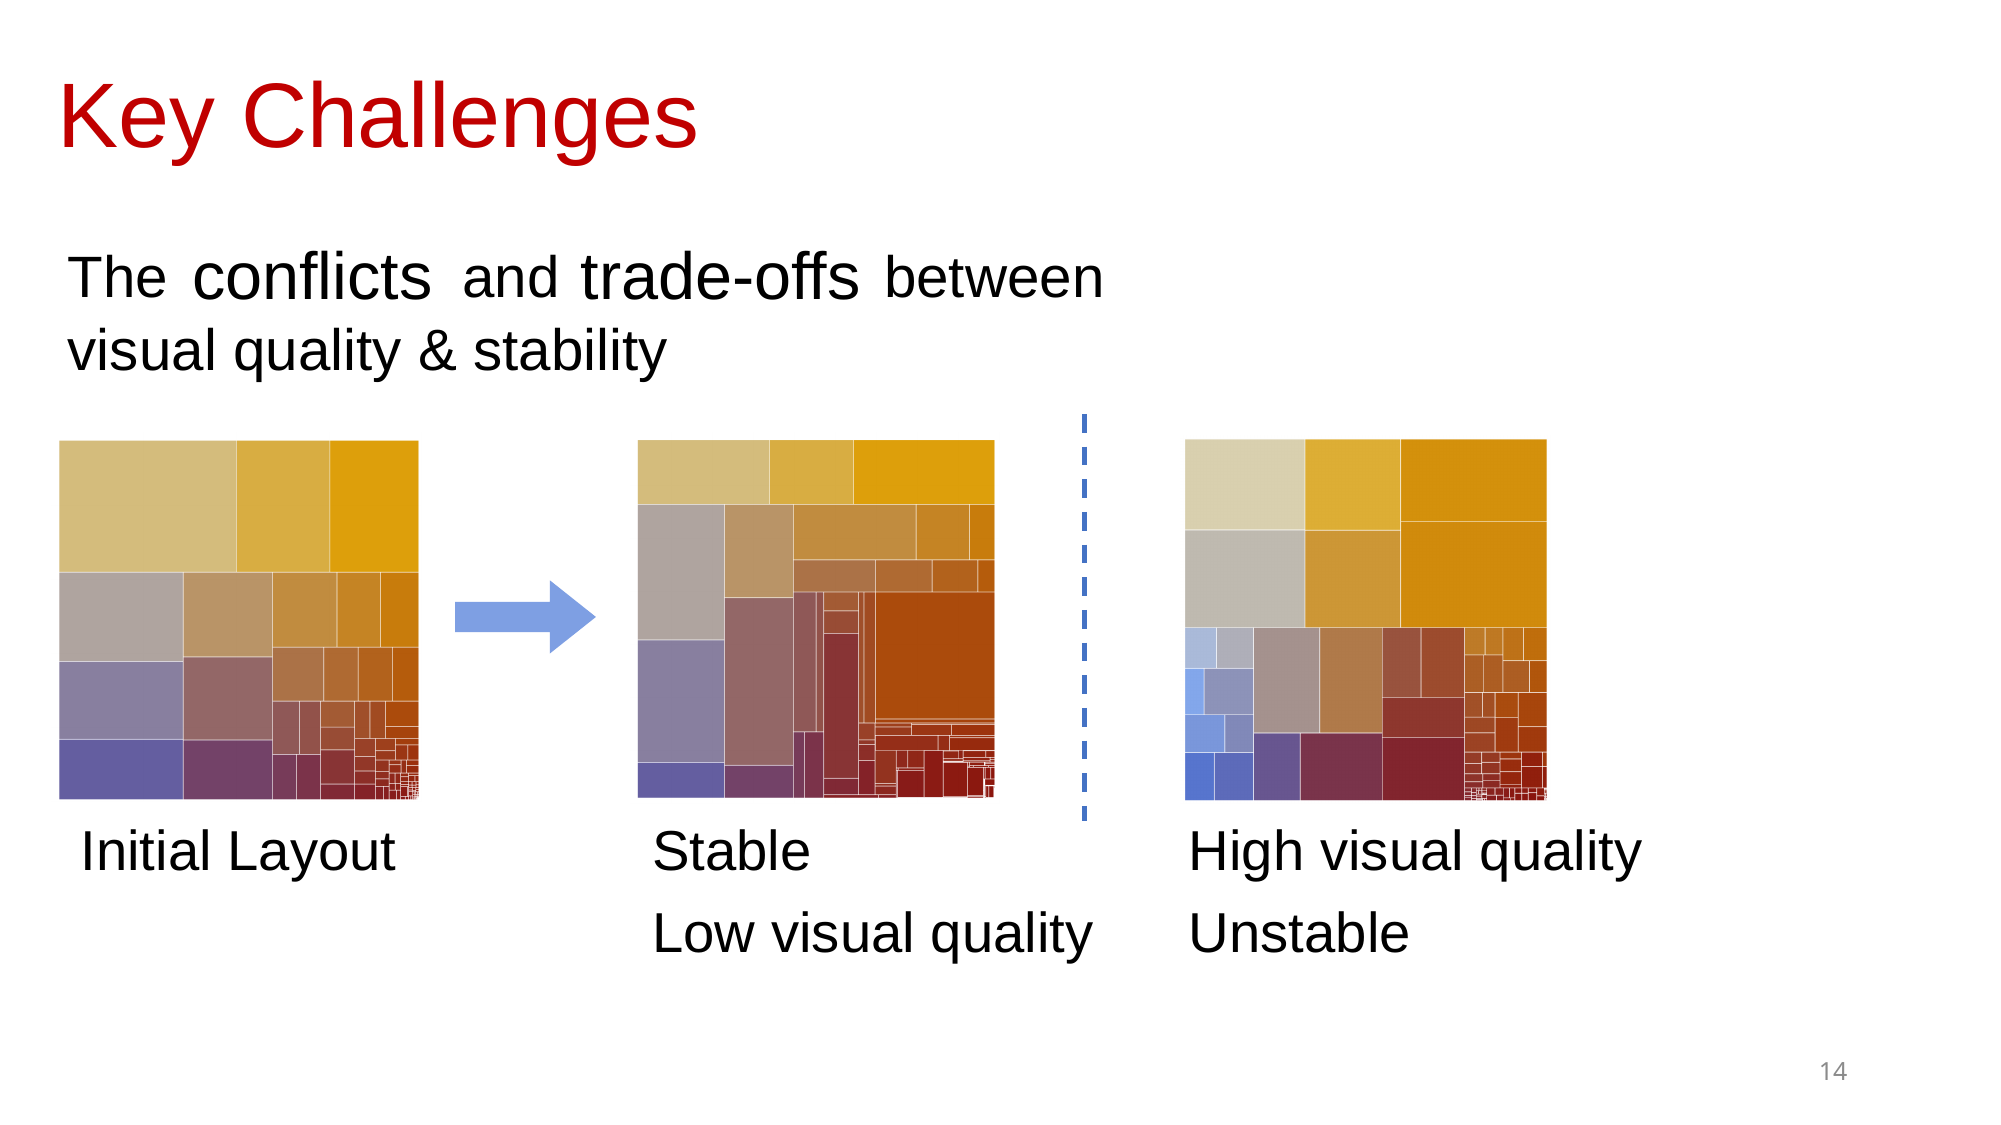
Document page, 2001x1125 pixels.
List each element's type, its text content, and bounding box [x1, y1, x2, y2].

list The and between visual quality & stability [0, 236, 1823, 479]
text_box Stable [643, 804, 986, 872]
picture [1180, 435, 1551, 805]
slide_number 14 [1412, 1042, 1863, 1103]
text_box Low visual quality [643, 872, 1120, 987]
text_box High visual quality [1180, 790, 1657, 906]
text_box conflicts [177, 225, 454, 321]
text_box [454, 578, 598, 656]
text_box Initial Layout [72, 802, 414, 906]
text_box trade-offs [566, 225, 886, 321]
text_box Unstable [1180, 872, 1523, 987]
picture [51, 432, 422, 802]
title Key Challenges [51, 0, 1916, 174]
picture [629, 432, 1000, 804]
